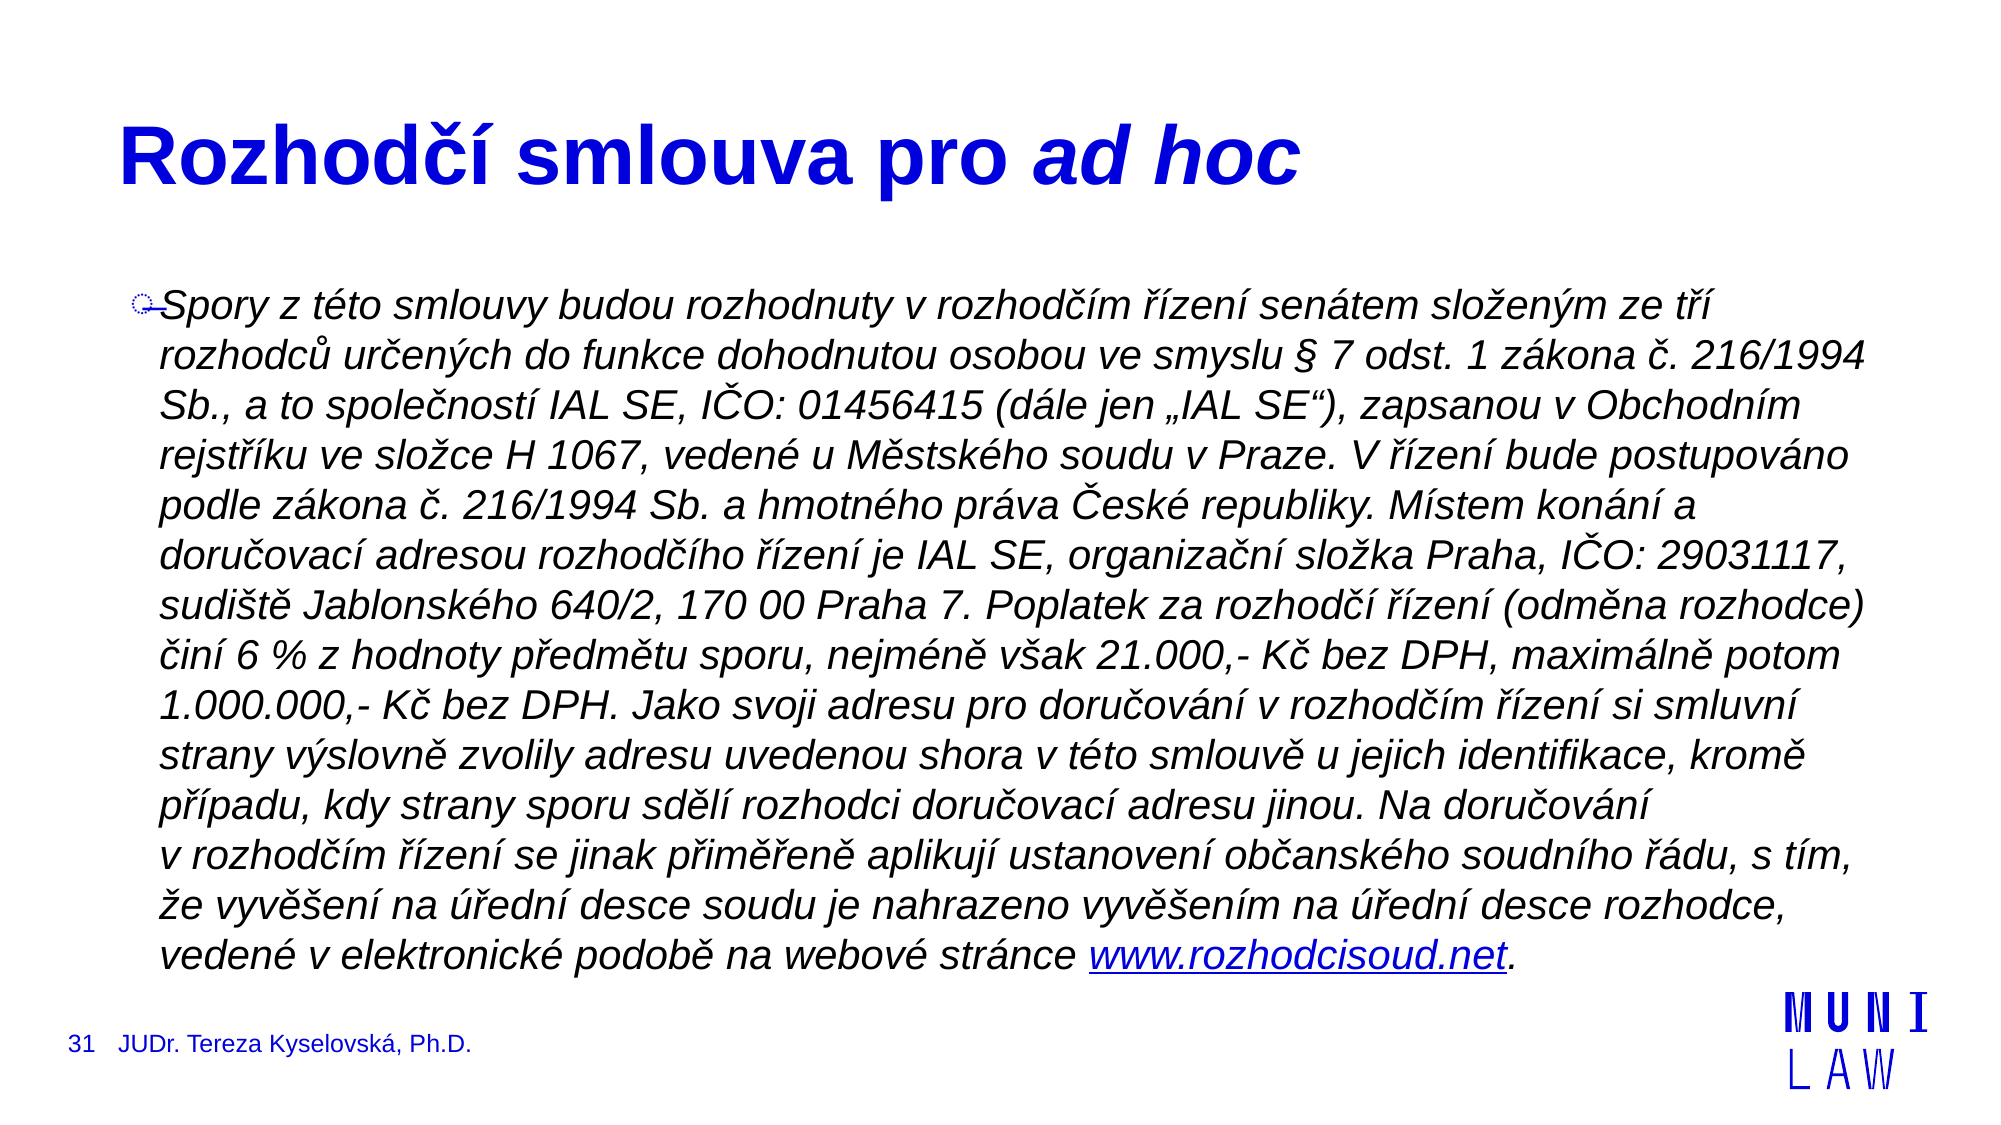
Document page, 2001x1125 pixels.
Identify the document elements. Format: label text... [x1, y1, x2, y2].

title Rozhodčí smlouva pro ad hoc [118, 118, 1883, 193]
slide_number 31 [67, 1021, 110, 1063]
list Spory z této smlouvy budou rozhodnuty v rozhodčím řízení senátem složeným ze tří rozhodců určených do funkce dohodnutou osobou ve smyslu § 7 odst. 1 zákona č. 216/1994 Sb., a to společností IAL SE, IČO: 01456415 (dále jen „IAL SE“), zapsanou v Obchodním rejstříku ve složce H 1067, vedené u Městského soudu v Praze. V řízení bude postupováno podle zákona č. 216/1994 Sb. a hmotného práva České republiky. Místem konání a doručovací adresou rozhodčího řízení je IAL SE, organizační složka Praha, IČO: 29031117, sudiště Jablonského 640/2, 170 00 Praha 7. Poplatek za rozhodčí řízení (odměna rozhodce) činí 6 % z hodnoty předmětu sporu, nejméně však 21.000,- Kč bez DPH, maximálně potom 1.000.000,- Kč bez DPH. Jako svoji adresu pro doručování v rozhodčím řízení si smluvní strany výslovně zvolily adresu uvedenou shora v této smlouvě u jejich identifikace, kromě případu, kdy strany sporu sdělí rozhodci doručovací adresu jinou. Na doručování v rozhodčím řízení se jinak přiměřeně aplikují ustanovení občanského soudního řádu, s tím, že vyvěšení na úřední desce soudu je nahrazeno vyvěšením na úřední desce rozhodce, vedené v elektronické podobě na webové stránce www.rozhodcisoud.net. [118, 277, 1883, 957]
footer JUDr. Tereza Kyselovská, Ph.D. [118, 1021, 1418, 1063]
